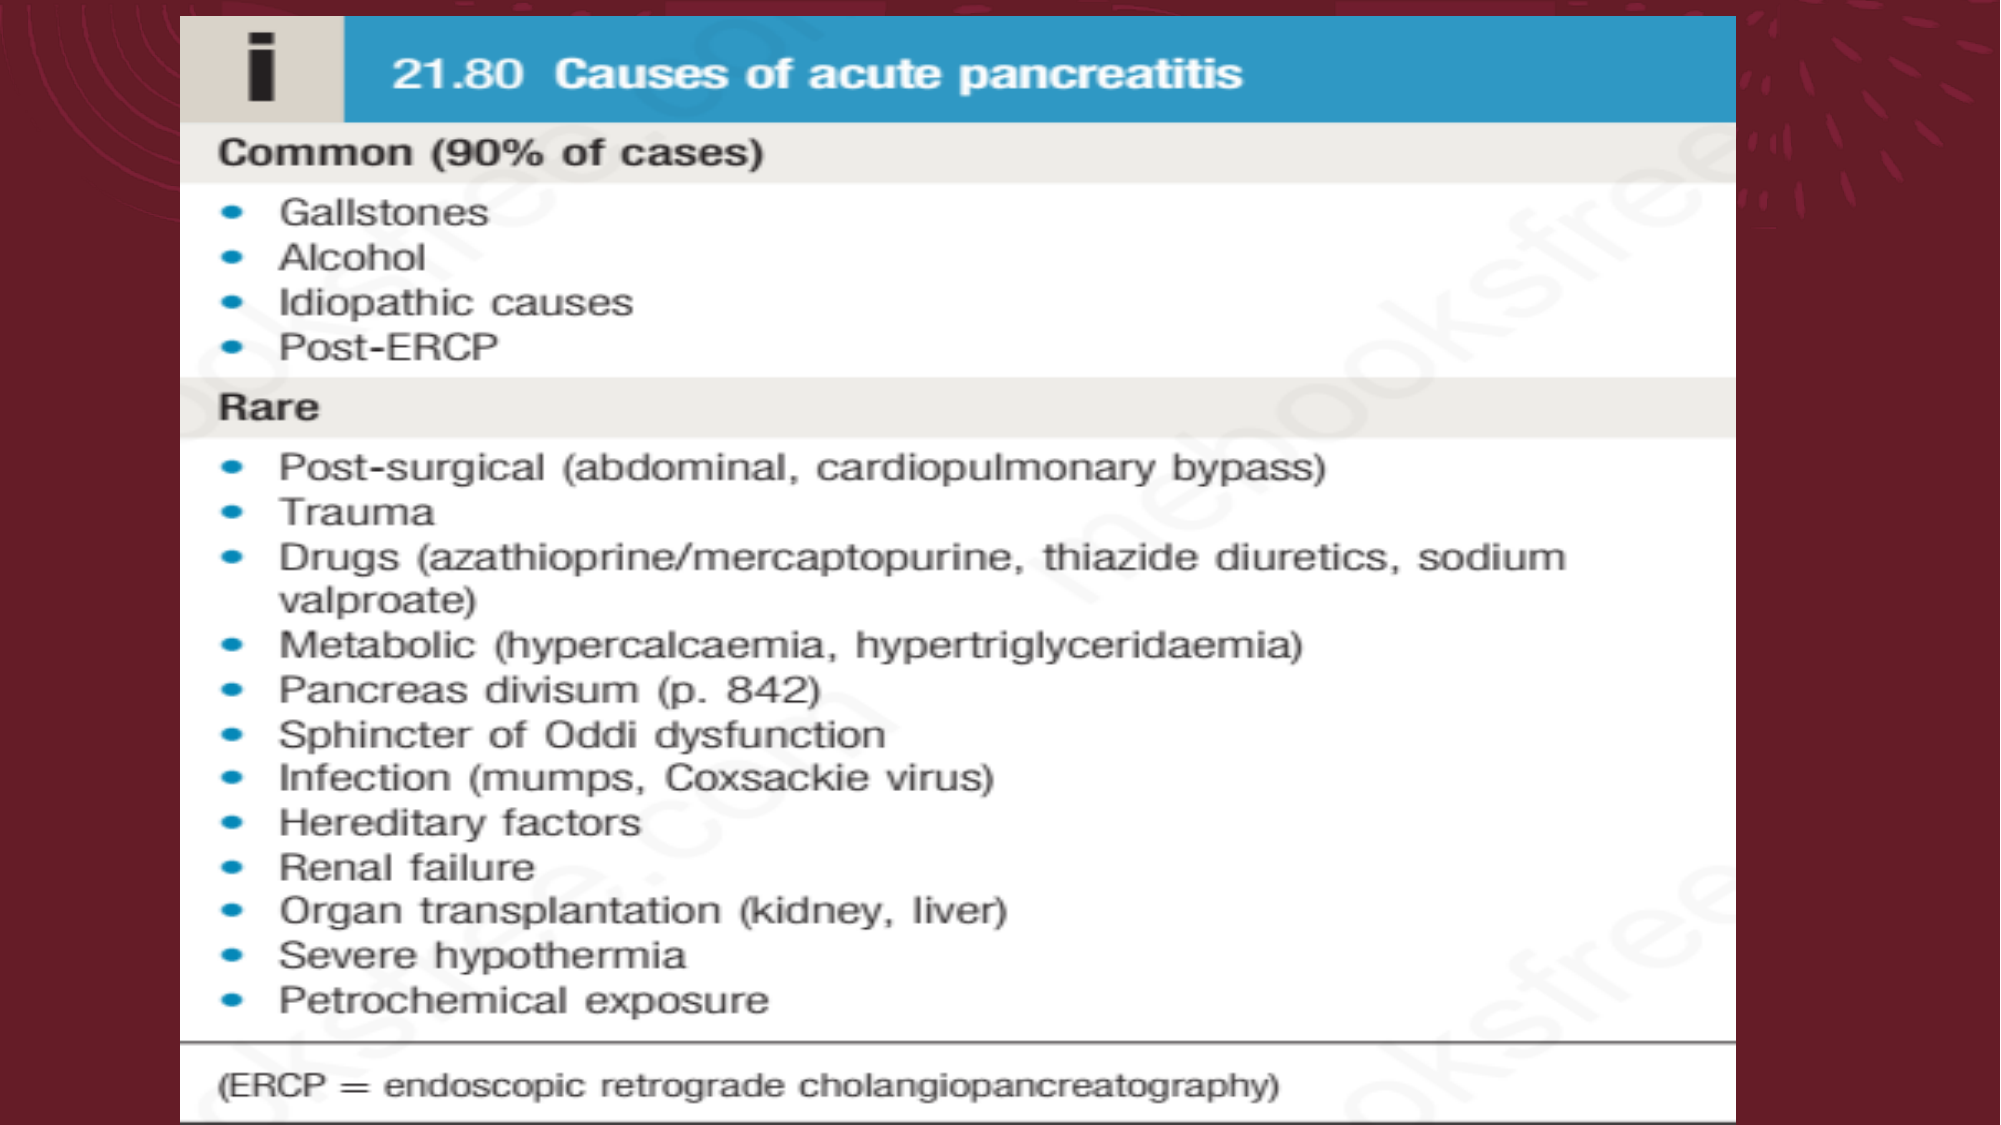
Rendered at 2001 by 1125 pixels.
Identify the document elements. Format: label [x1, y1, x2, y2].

list [180, 16, 1736, 1125]
